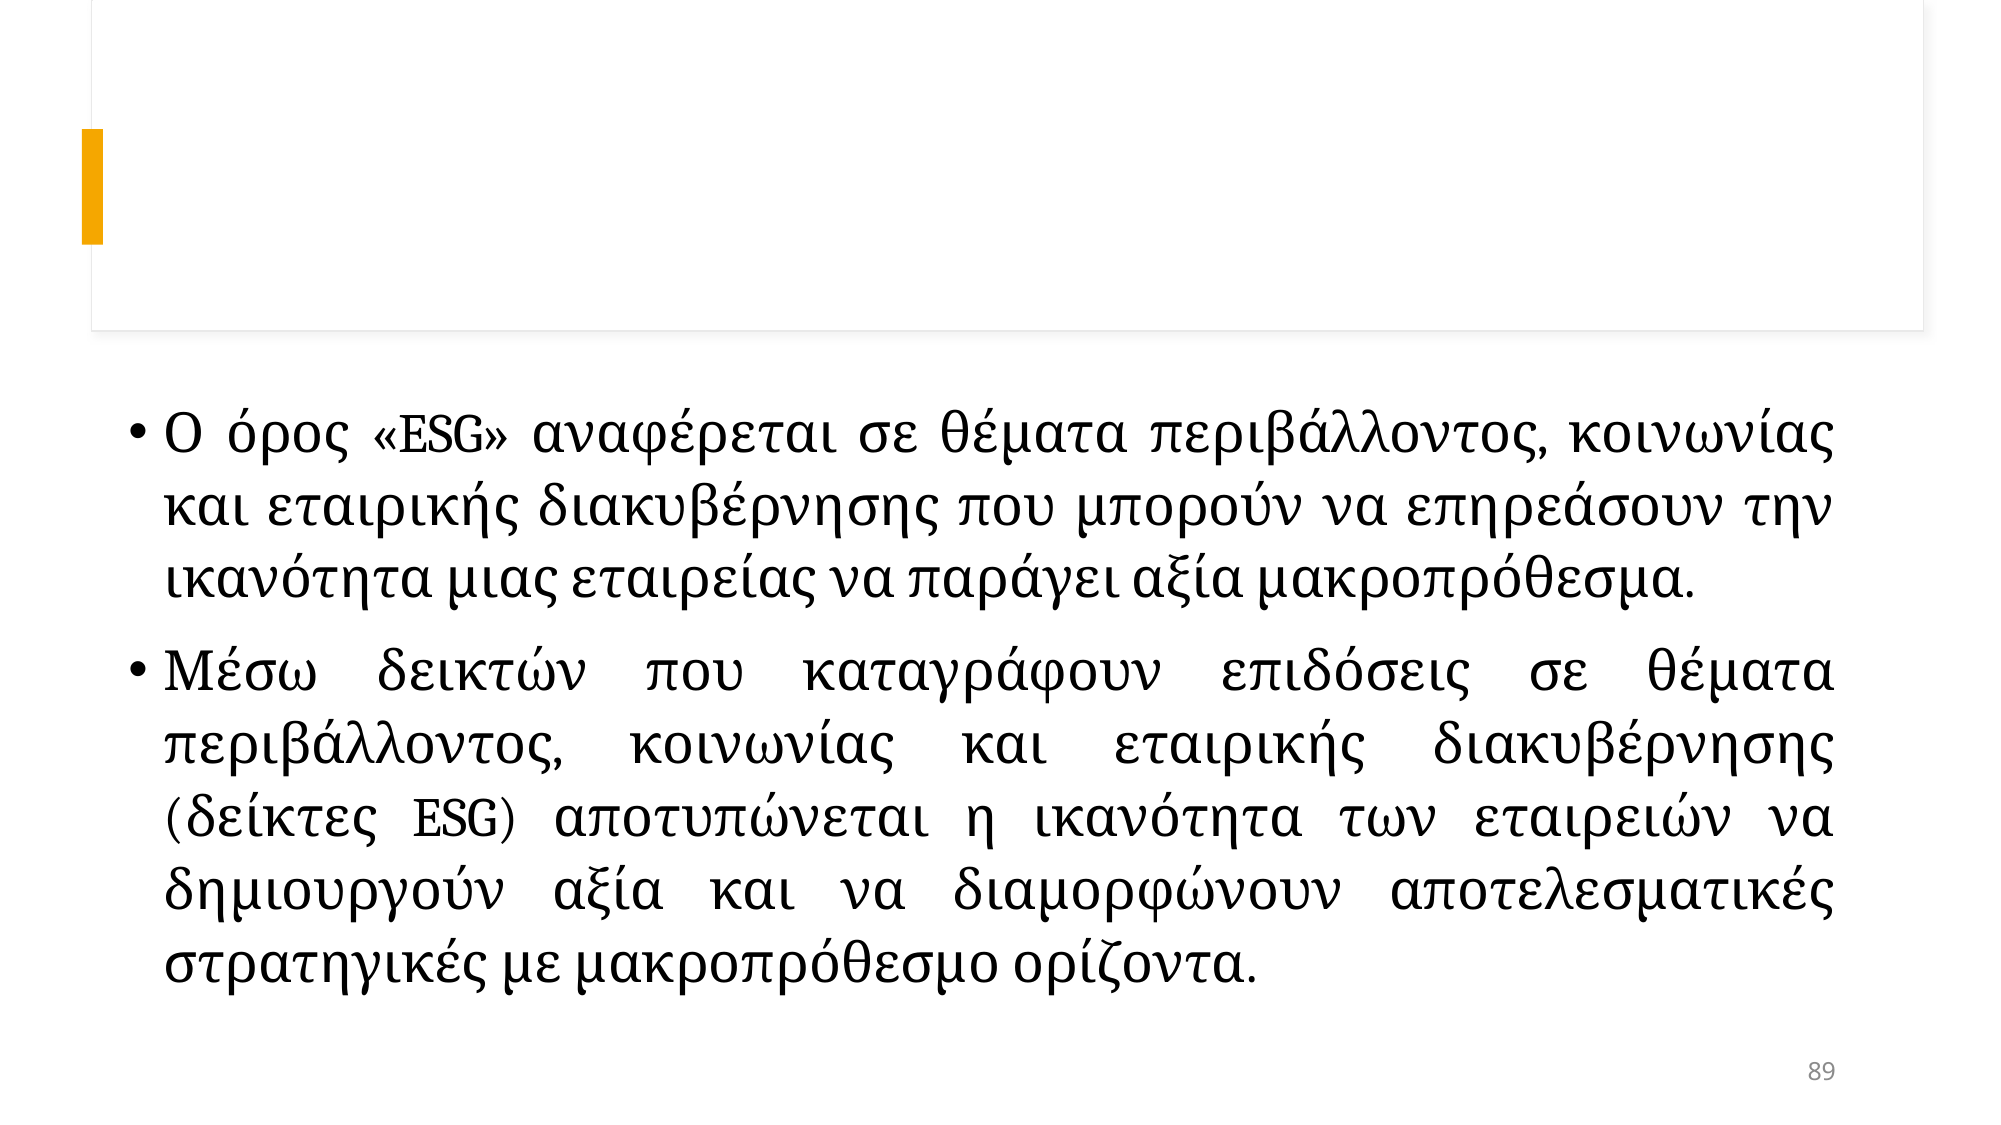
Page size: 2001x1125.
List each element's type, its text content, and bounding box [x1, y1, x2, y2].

list Ο όρος «ESG» αναφέρεται σε θέματα περιβάλλοντος, κοινωνίας και εταιρικής διακυβέρνησης που μπορούν να επηρεάσουν την ικανότητα μιας εταιρείας να παράγει αξία μακροπρόθεσμα. Μέσω δεικτών που καταγράφουν επιδόσεις σε θέματα περιβάλλοντος, κοινωνίας και εταιρικής διακυβέρνησης (δείκτες ESG) αποτυπώνεται η ικανότητα των εταιρειών να δημιουργούν αξία και να διαμορφώνουν αποτελεσματικές στρατηγικές με μακροπρόθεσμο ορίζοντα. [113, 382, 1851, 1013]
slide_number 89 [1401, 1042, 1851, 1103]
